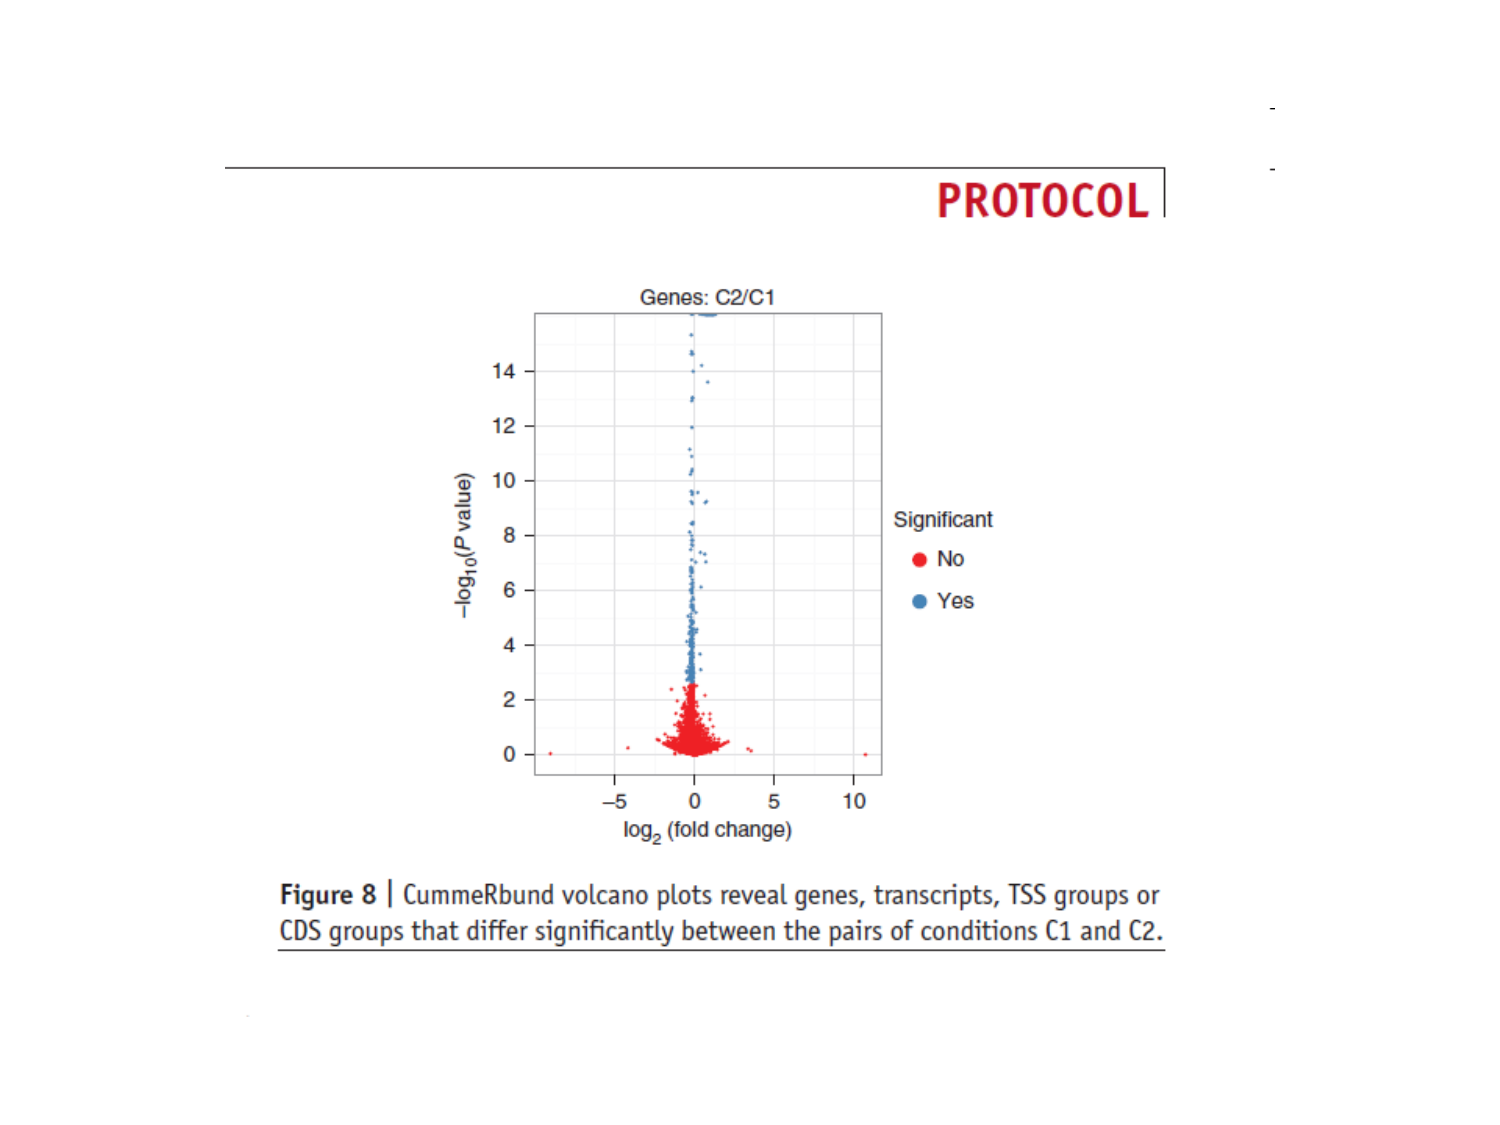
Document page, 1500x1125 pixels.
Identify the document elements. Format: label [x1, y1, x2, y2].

picture [224, 108, 1276, 1017]
